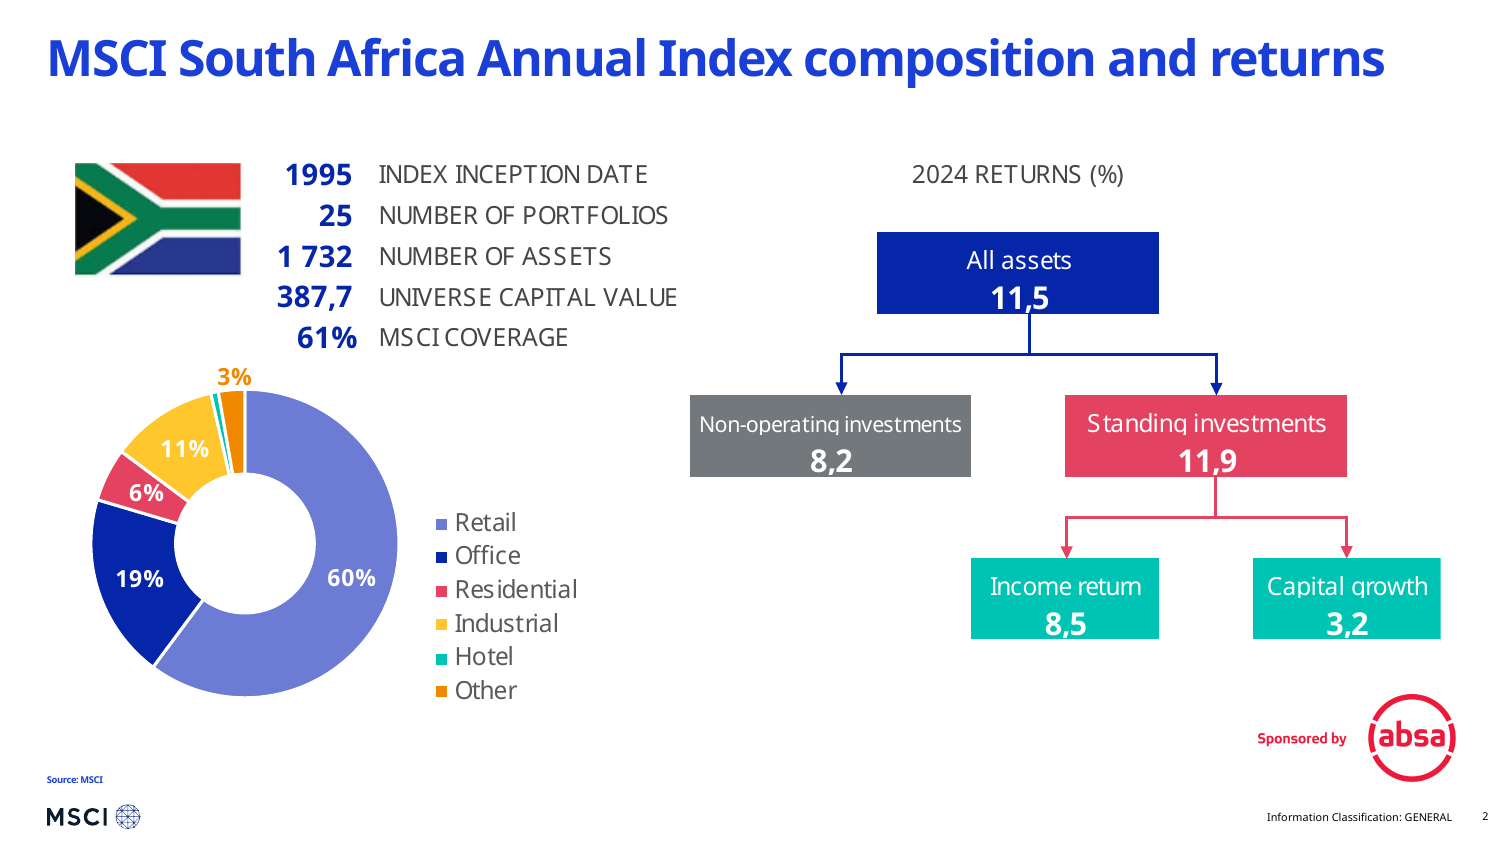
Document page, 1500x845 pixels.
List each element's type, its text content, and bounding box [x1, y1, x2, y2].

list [57, 150, 1443, 723]
list Source: MSCI [46, 750, 1125, 798]
slide_number 2 [1441, 810, 1489, 824]
title MSCI South Africa Annual Index composition and returns [46, 33, 1454, 140]
picture [1245, 678, 1466, 789]
